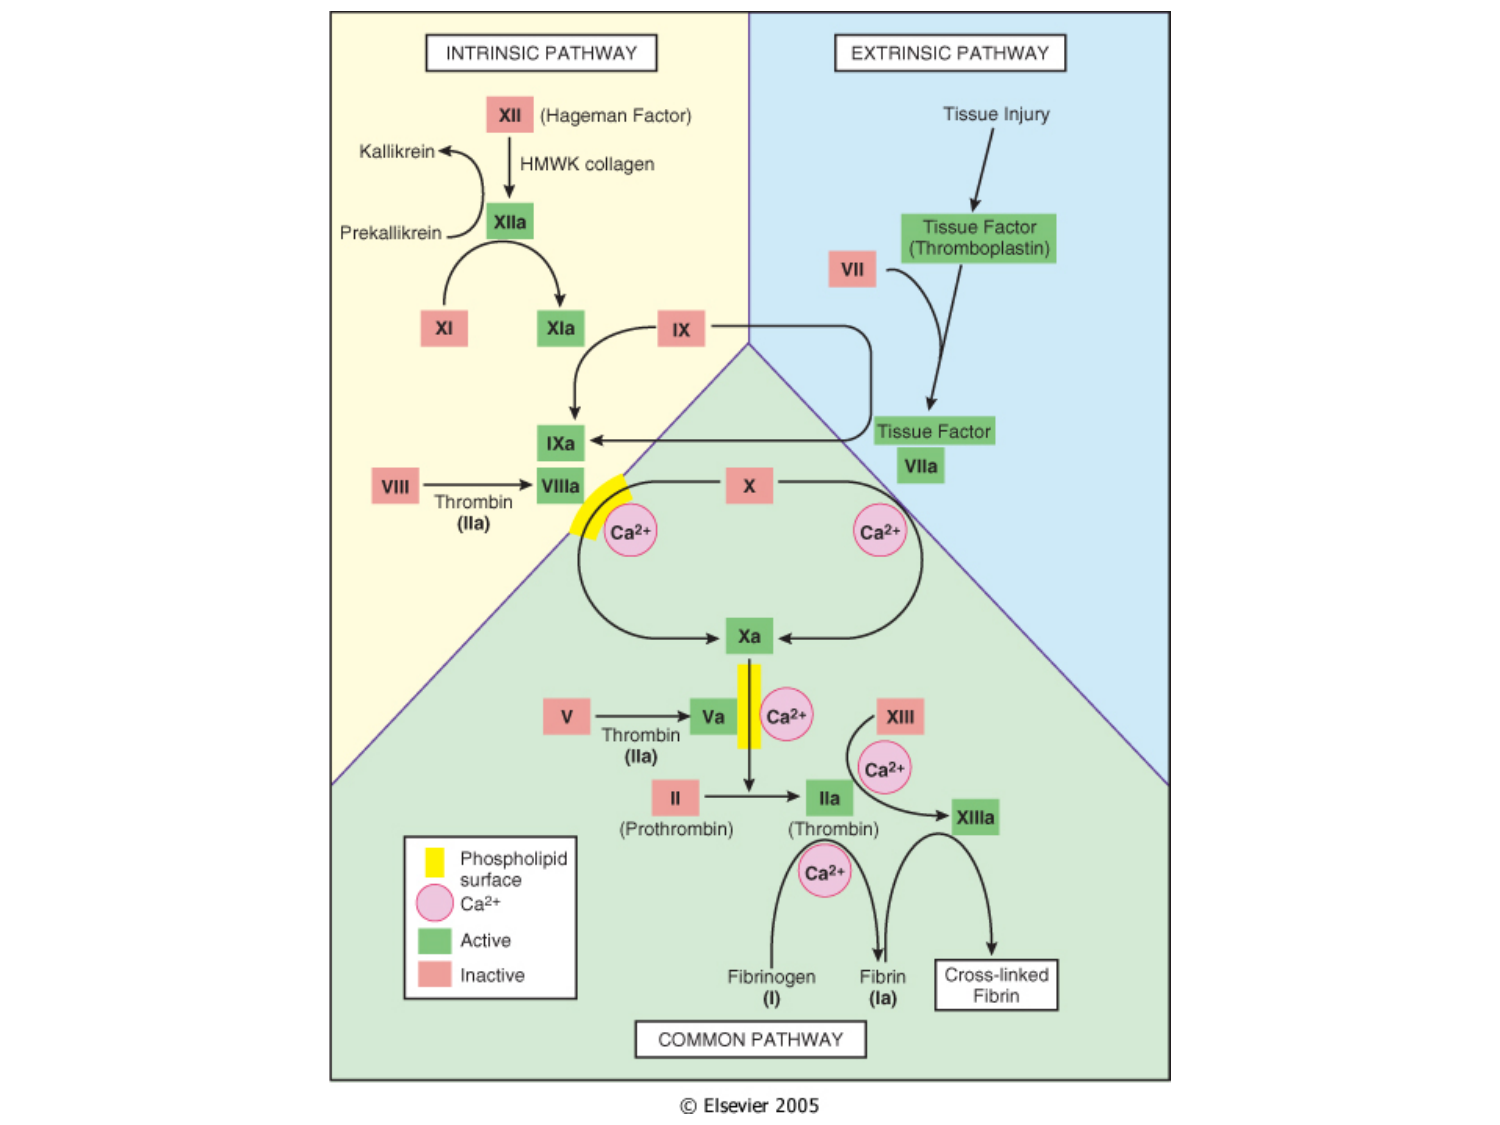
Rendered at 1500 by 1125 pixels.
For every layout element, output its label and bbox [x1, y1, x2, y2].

picture [329, 11, 1171, 1114]
